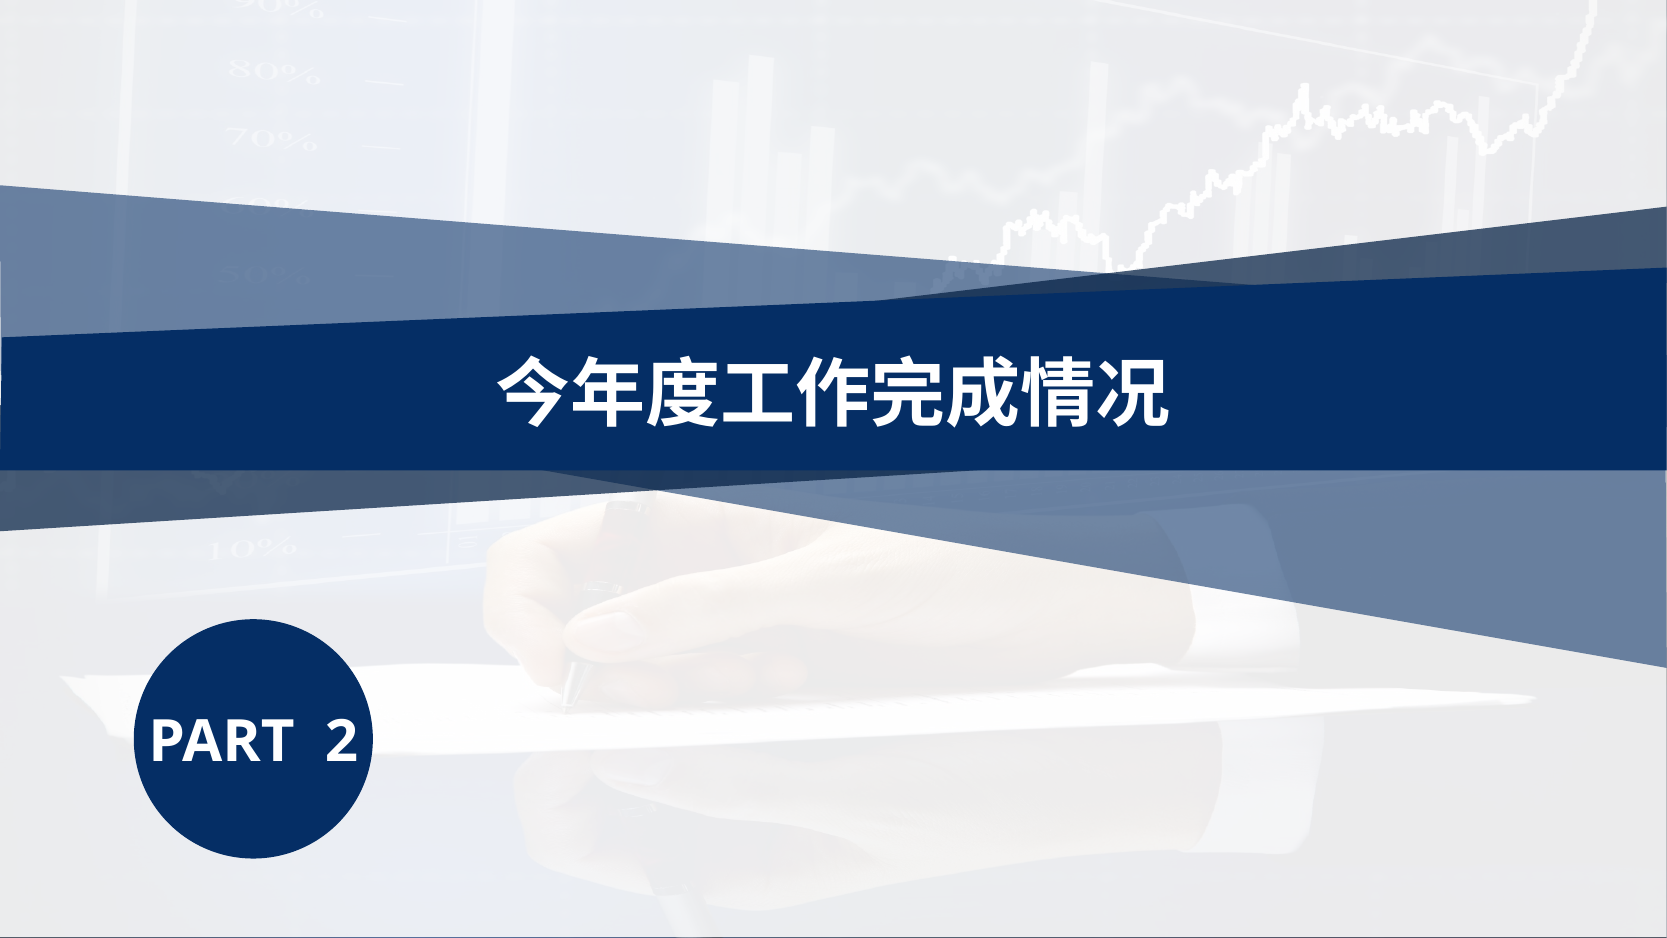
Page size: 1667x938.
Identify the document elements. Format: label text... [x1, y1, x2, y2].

text_box [0, 183, 1105, 336]
text_box [0, 265, 1667, 473]
text_box 今年度工作完成情况 [439, 339, 1226, 441]
text_box [0, 473, 967, 534]
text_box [133, 618, 374, 859]
text_box [882, 204, 1667, 298]
text_box [660, 473, 1667, 670]
